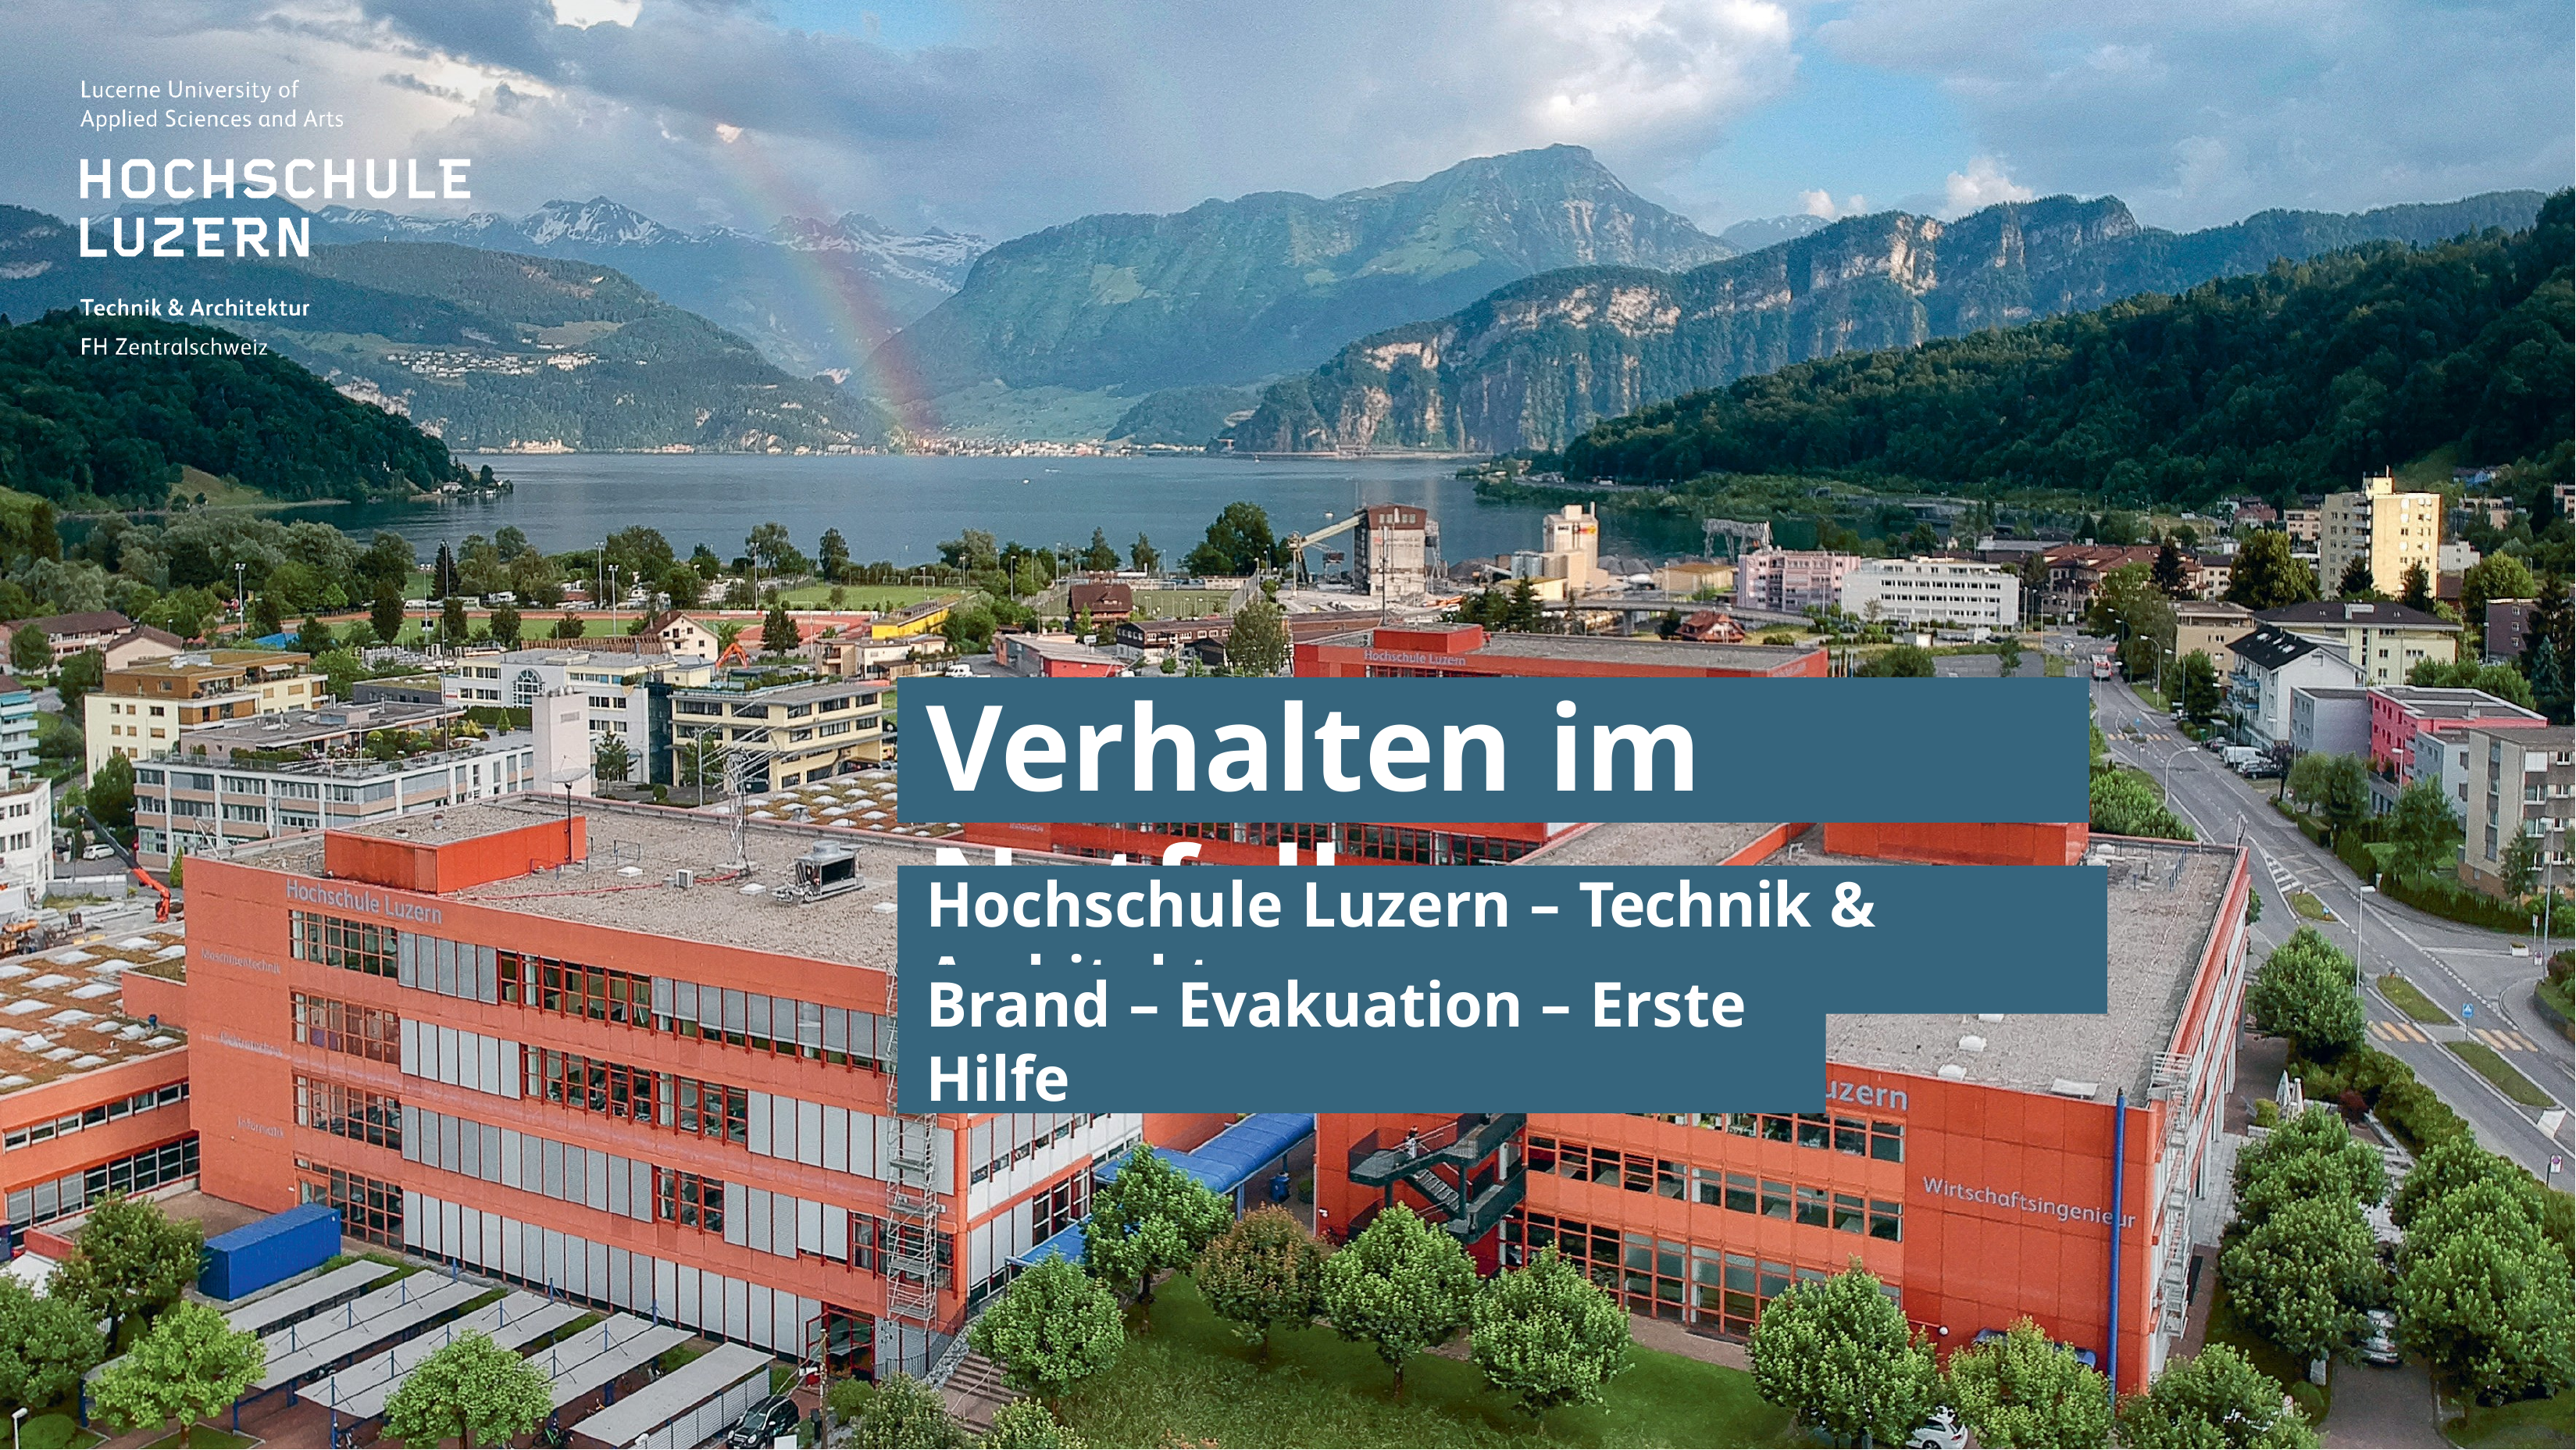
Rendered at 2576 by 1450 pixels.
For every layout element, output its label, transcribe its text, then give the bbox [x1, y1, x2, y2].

text_box Hochschule Luzern – Technik & Architektur [897, 865, 2107, 1014]
text_box Verhalten im Notfall [924, 670, 2067, 865]
picture [0, 0, 2575, 1449]
text_box Brand – Evakuation – Erste Hilfe [897, 964, 1826, 1113]
